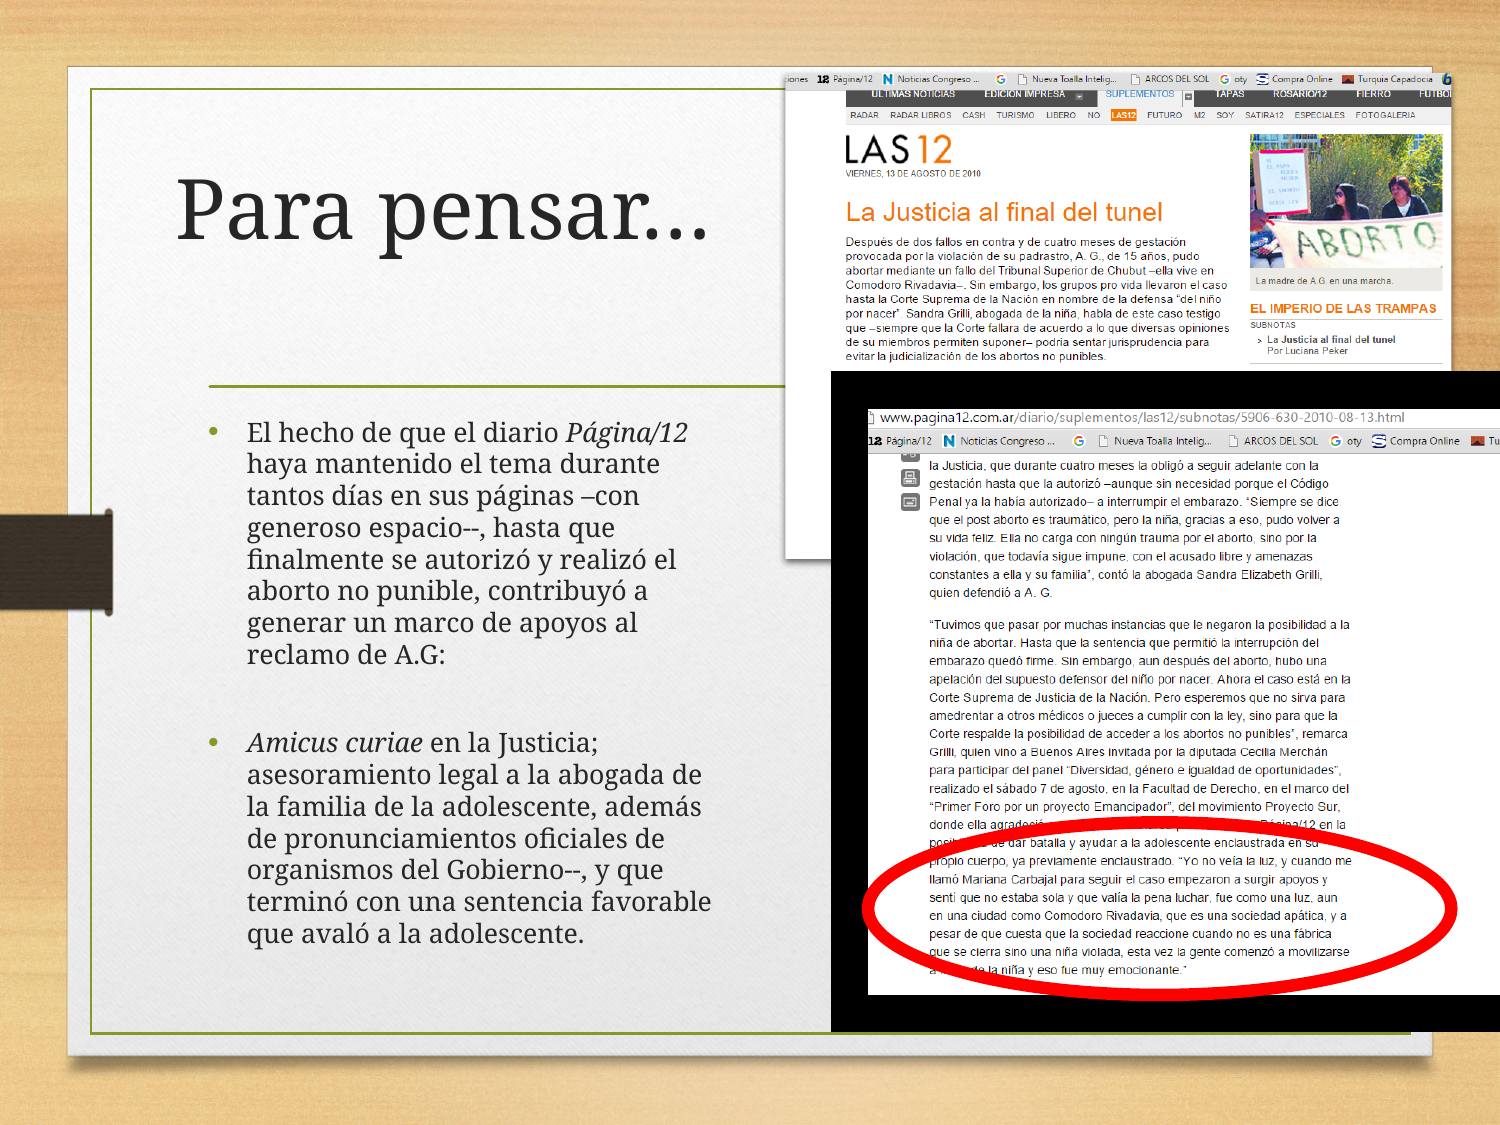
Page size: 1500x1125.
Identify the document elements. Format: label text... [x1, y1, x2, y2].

list El hecho de que el diario Página/12 haya mantenido el tema durante tantos días en sus páginas –con generoso espacio--, hasta que finalmente se autorizó y realizó el aborto no punible, contribuyó a generar un marco de apoyos al reclamo de A.G: Amicus curiae en la Justicia; asesoramiento legal a la abogada de la familia de la adolescente, además de pronunciamientos oficiales de organismos del Gobierno--, y que terminó con una sentencia favorable que avaló a la adolescente. [193, 408, 741, 974]
picture [0, 0, 1500, 1125]
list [785, 73, 1452, 559]
picture [867, 408, 1500, 996]
title Para pensar… [123, 98, 763, 315]
